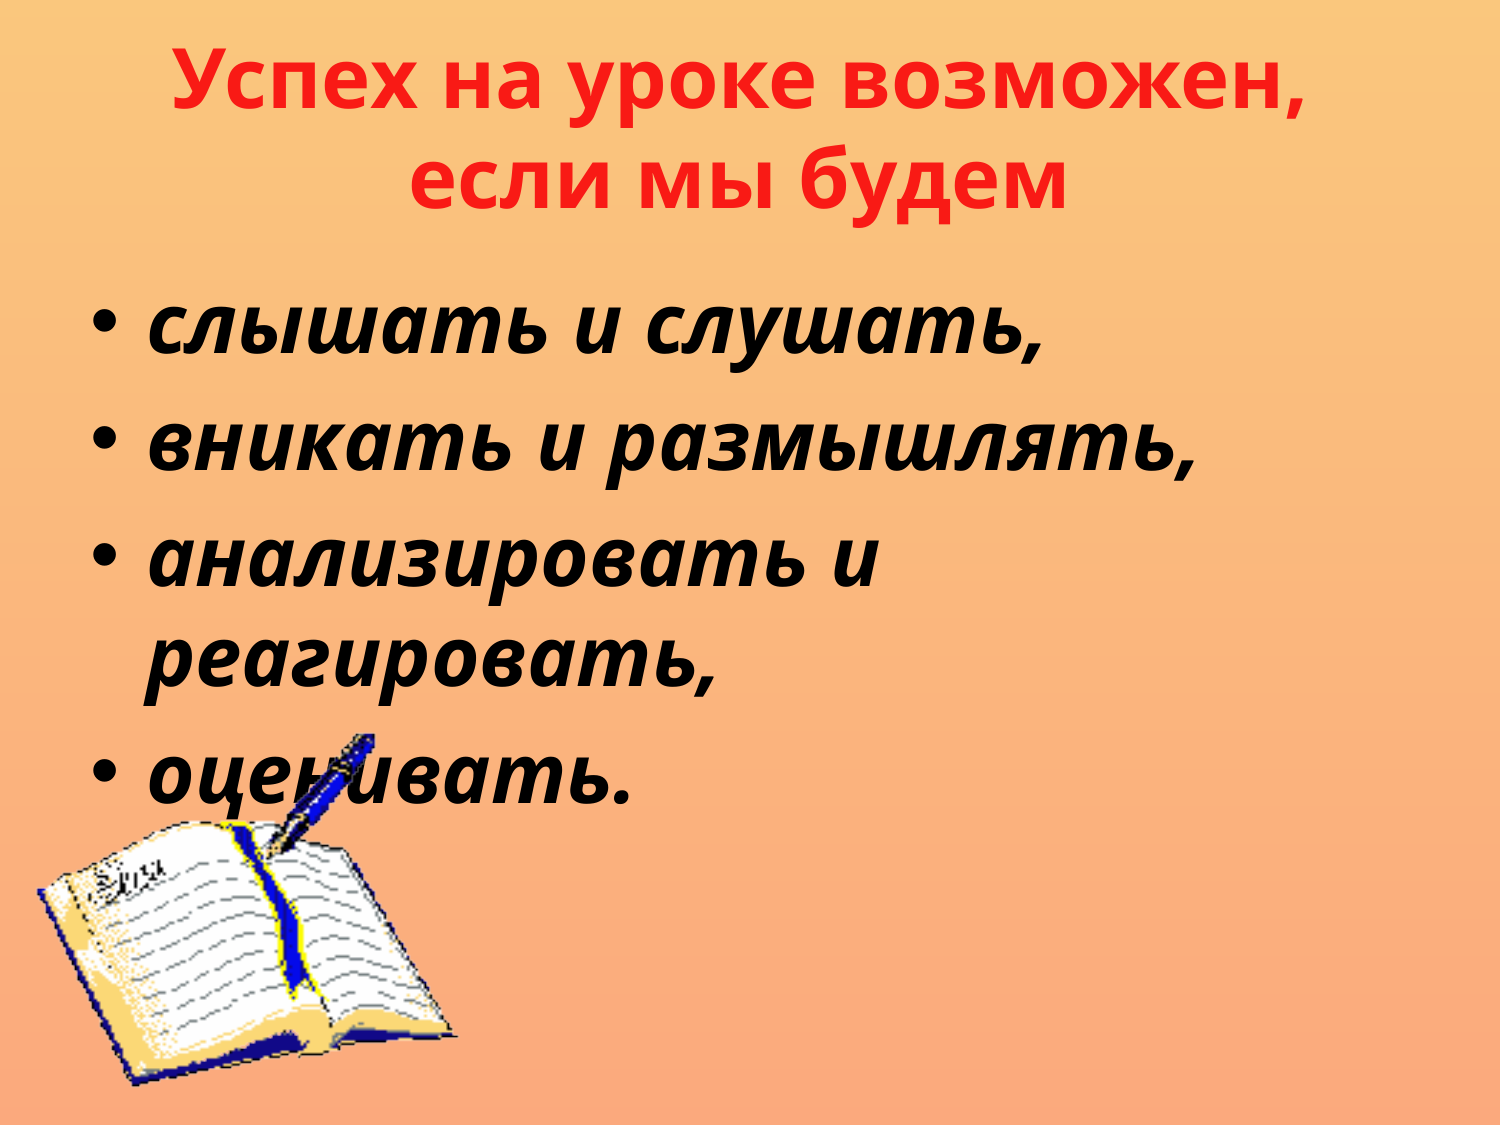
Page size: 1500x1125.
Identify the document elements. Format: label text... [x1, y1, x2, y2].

picture [29, 715, 491, 1098]
list слышать и слушать, вникать и размышлять, анализировать и реагировать, оценивать. [74, 262, 1426, 1006]
title Успех на уроке возможен, если мы будем [64, 30, 1416, 219]
